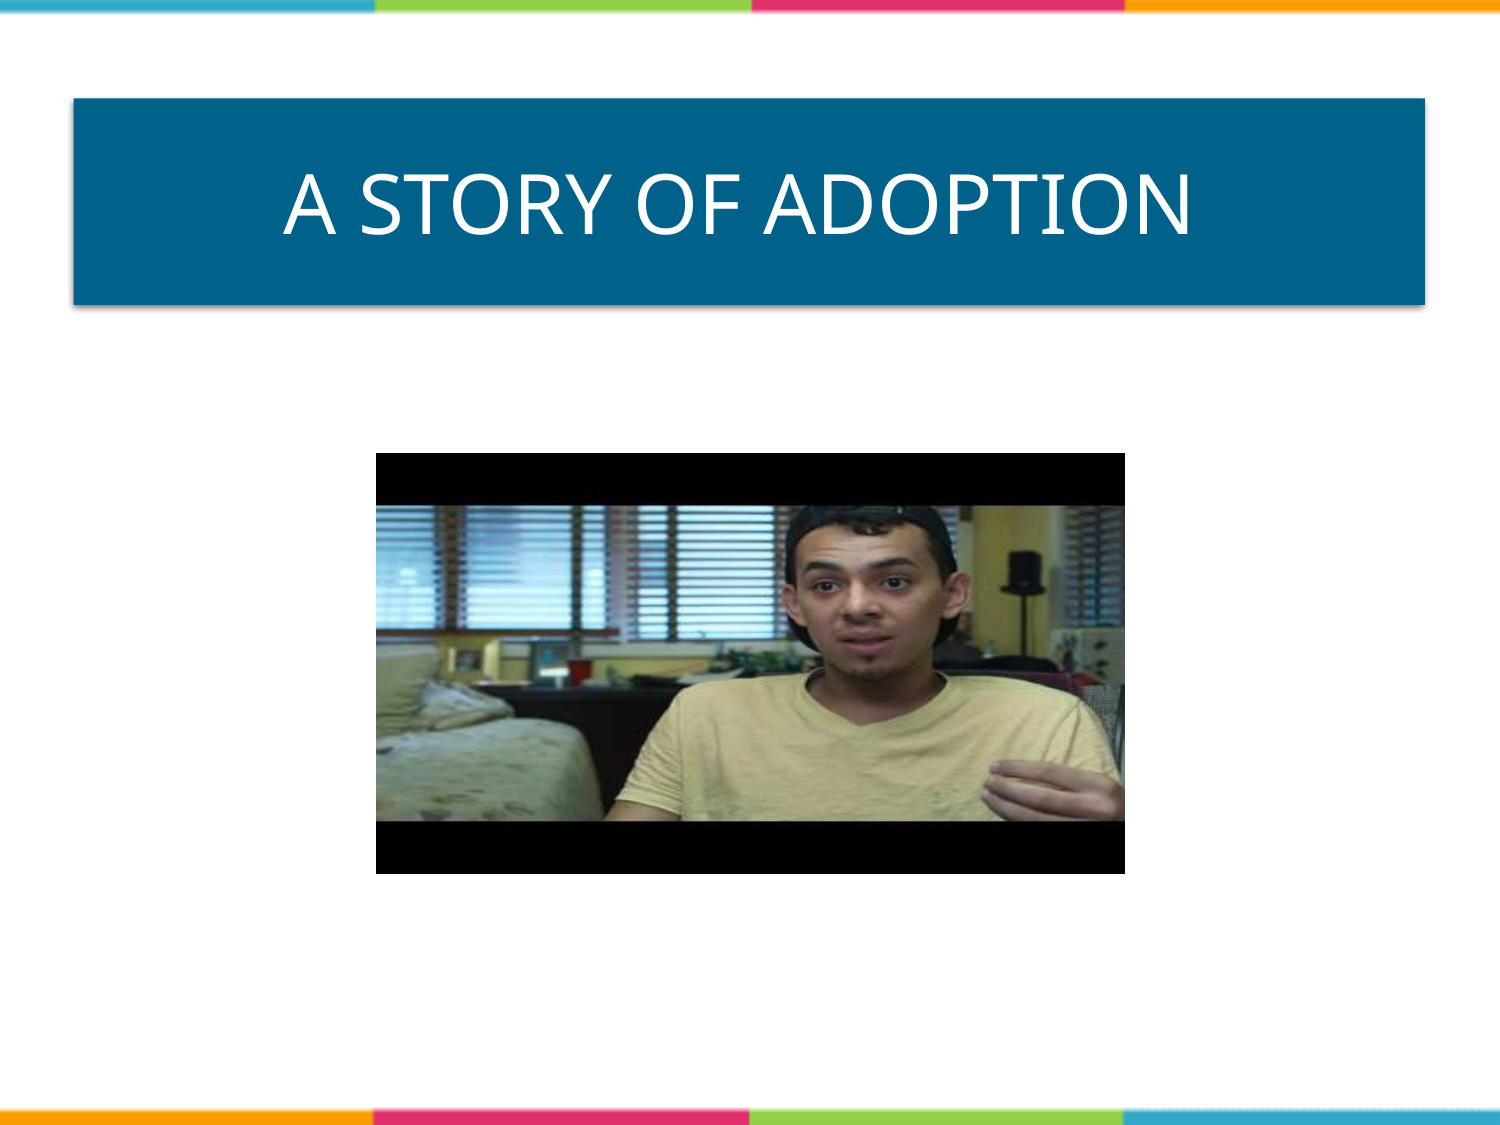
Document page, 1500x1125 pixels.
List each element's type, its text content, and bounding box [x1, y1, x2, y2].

title A Story of adoption [95, 112, 1406, 291]
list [374, 451, 1126, 875]
picture [0, 0, 1500, 1125]
